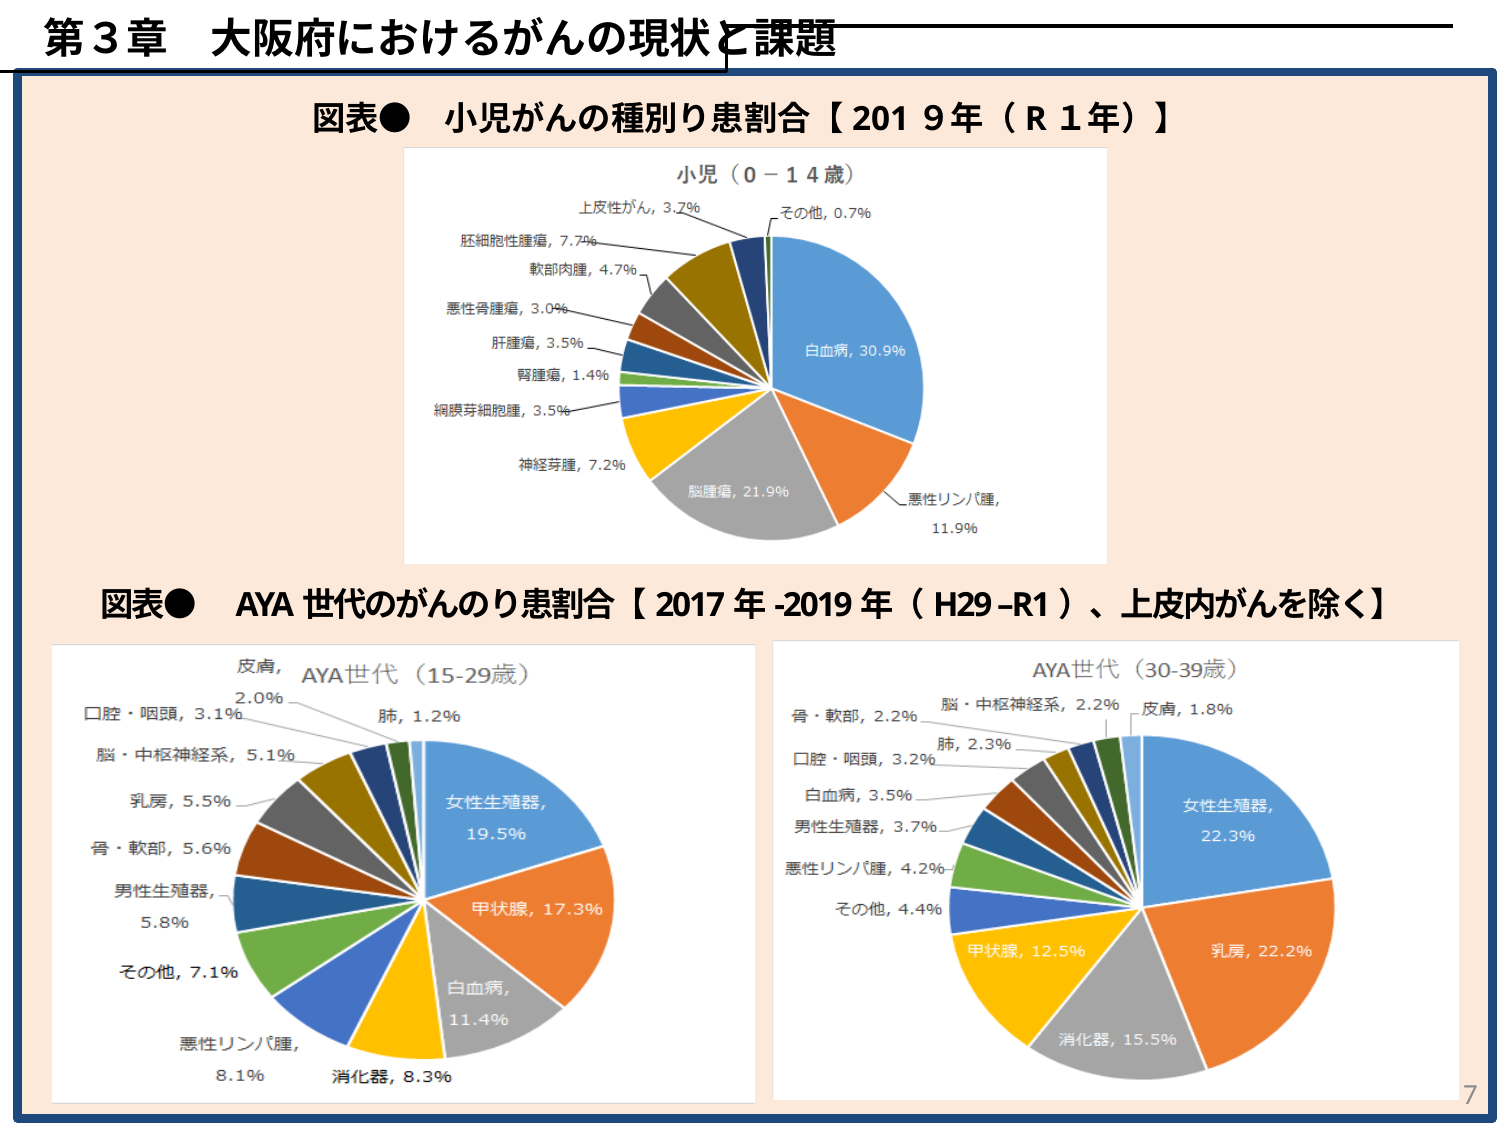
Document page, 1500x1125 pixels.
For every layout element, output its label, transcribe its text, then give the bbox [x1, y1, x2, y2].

text_box [15, 70, 1495, 1121]
text_box 第３章 大阪府におけるがんの現状と課題 [28, 4, 1081, 24]
picture [403, 146, 1107, 564]
slide_number 7 [1142, 1057, 1493, 1118]
text_box 図表● AYA世代のがんのり患割合【2017年-2019年（H29 –R1）、上皮内がんを除く】 [51, 564, 1453, 642]
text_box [0, 25, 1454, 72]
picture [772, 639, 1460, 1100]
text_box 図表● 小児がんの種別り患割合【201９年（R１年）】 [289, 84, 1211, 149]
picture [51, 644, 756, 1105]
